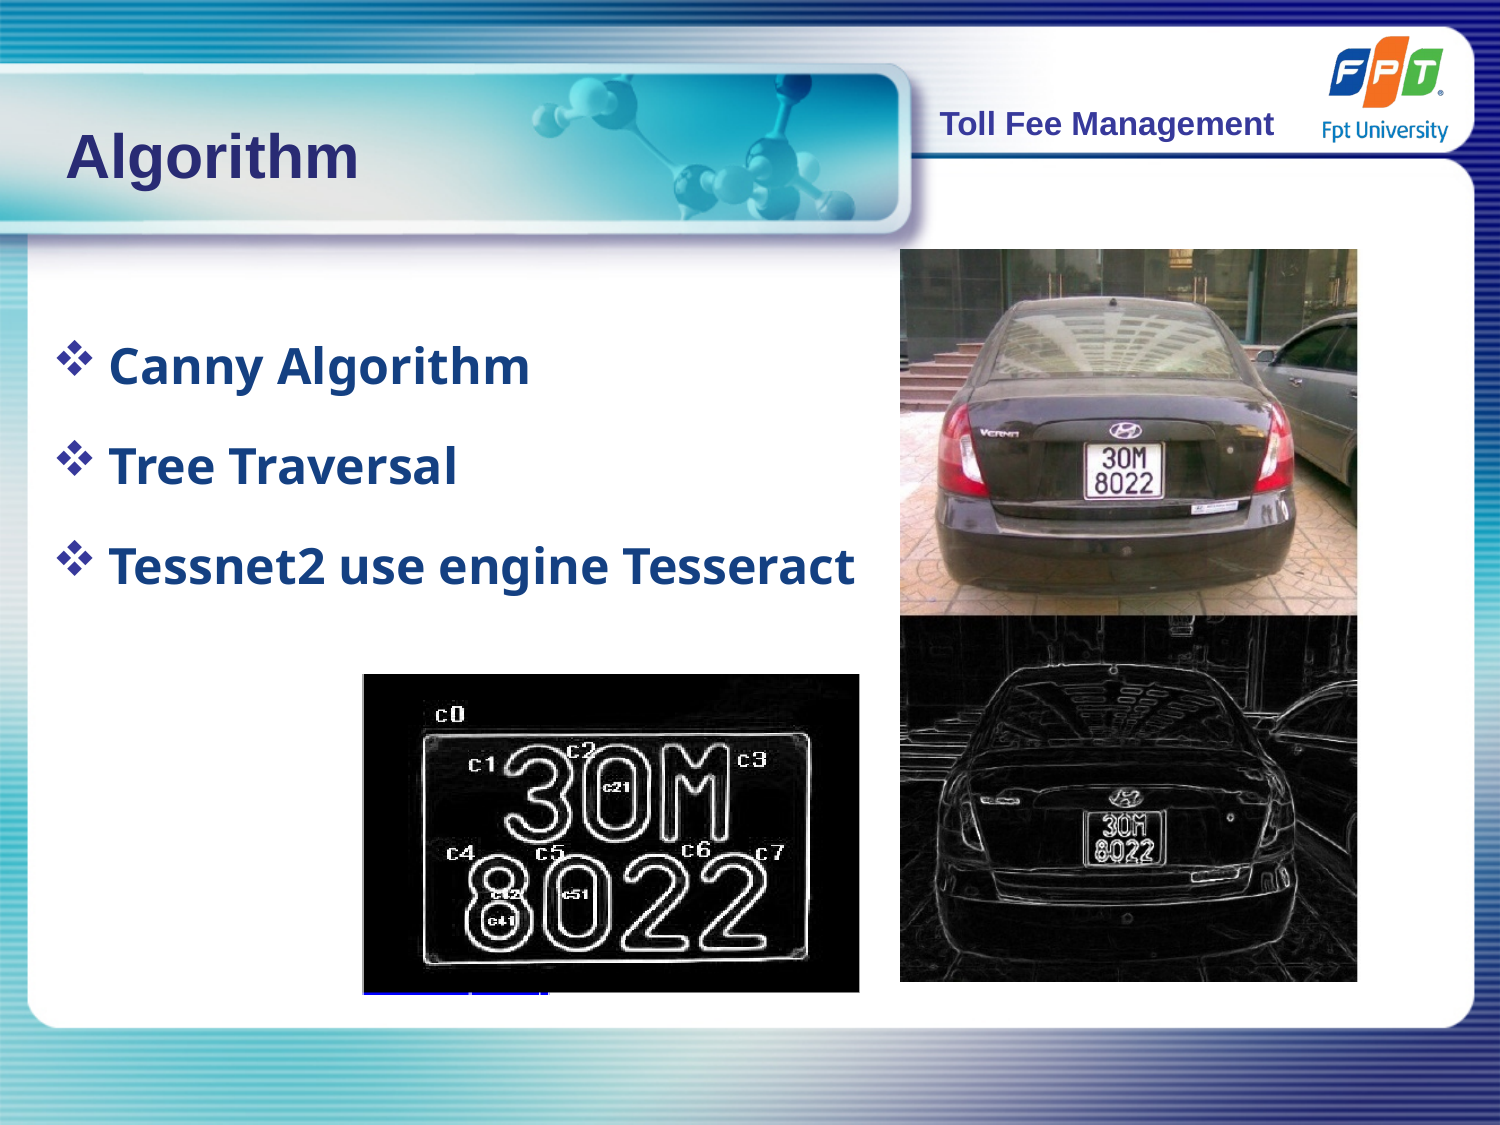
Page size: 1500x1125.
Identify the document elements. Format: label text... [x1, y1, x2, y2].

title Algorithm [49, 107, 863, 201]
text_box Canny Algorithm Tree Traversal Tessnet2 use engine Tesseract [37, 297, 894, 703]
text_box Toll Fee Management [924, 94, 1274, 150]
picture [0, 0, 1500, 1125]
